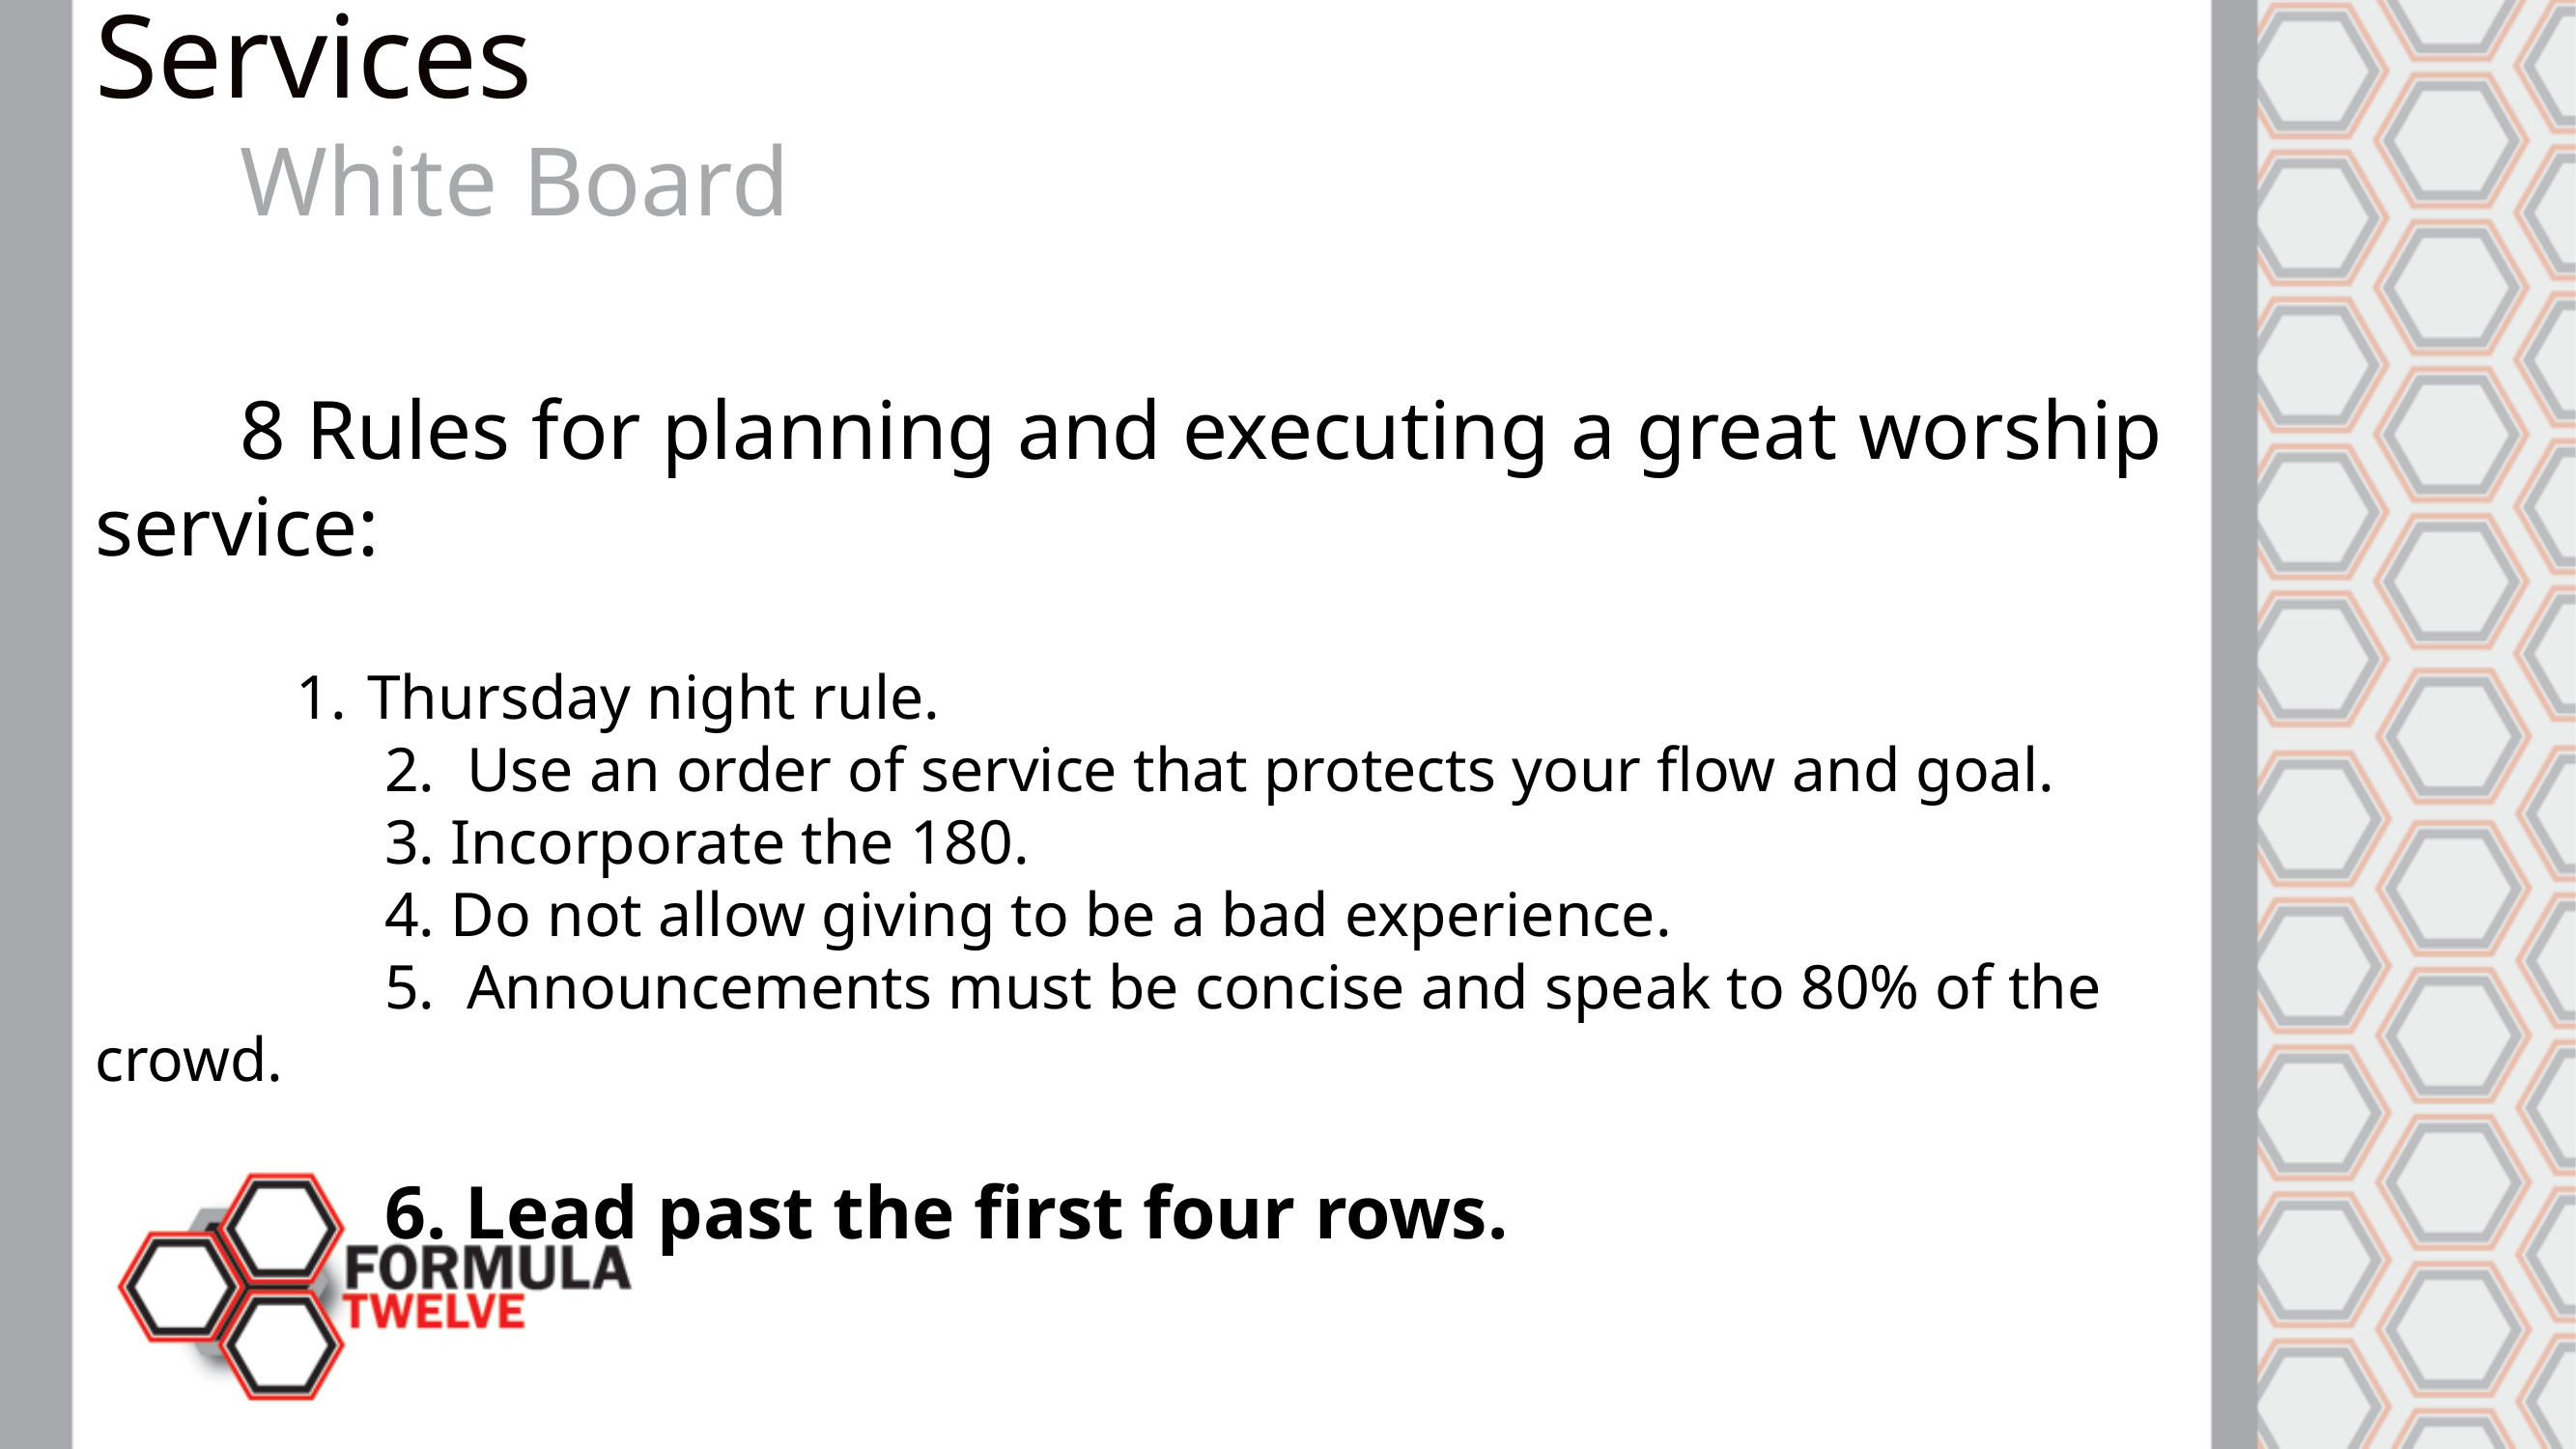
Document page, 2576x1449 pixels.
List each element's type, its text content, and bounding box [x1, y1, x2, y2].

picture [0, 0, 2576, 1449]
text_box The Formula of Life Giving Worship Services White Board 8 Rules for planning and executing a great worship service: Thursday night rule. 2. Use an order of service that protects your flow and goal. 3. Incorporate the 180. 4. Do not allow giving to be a bad experience. 5. Announcements must be concise and speak to 80% of the crowd. 6. Lead past the first four rows. [88, 0, 2199, 1260]
